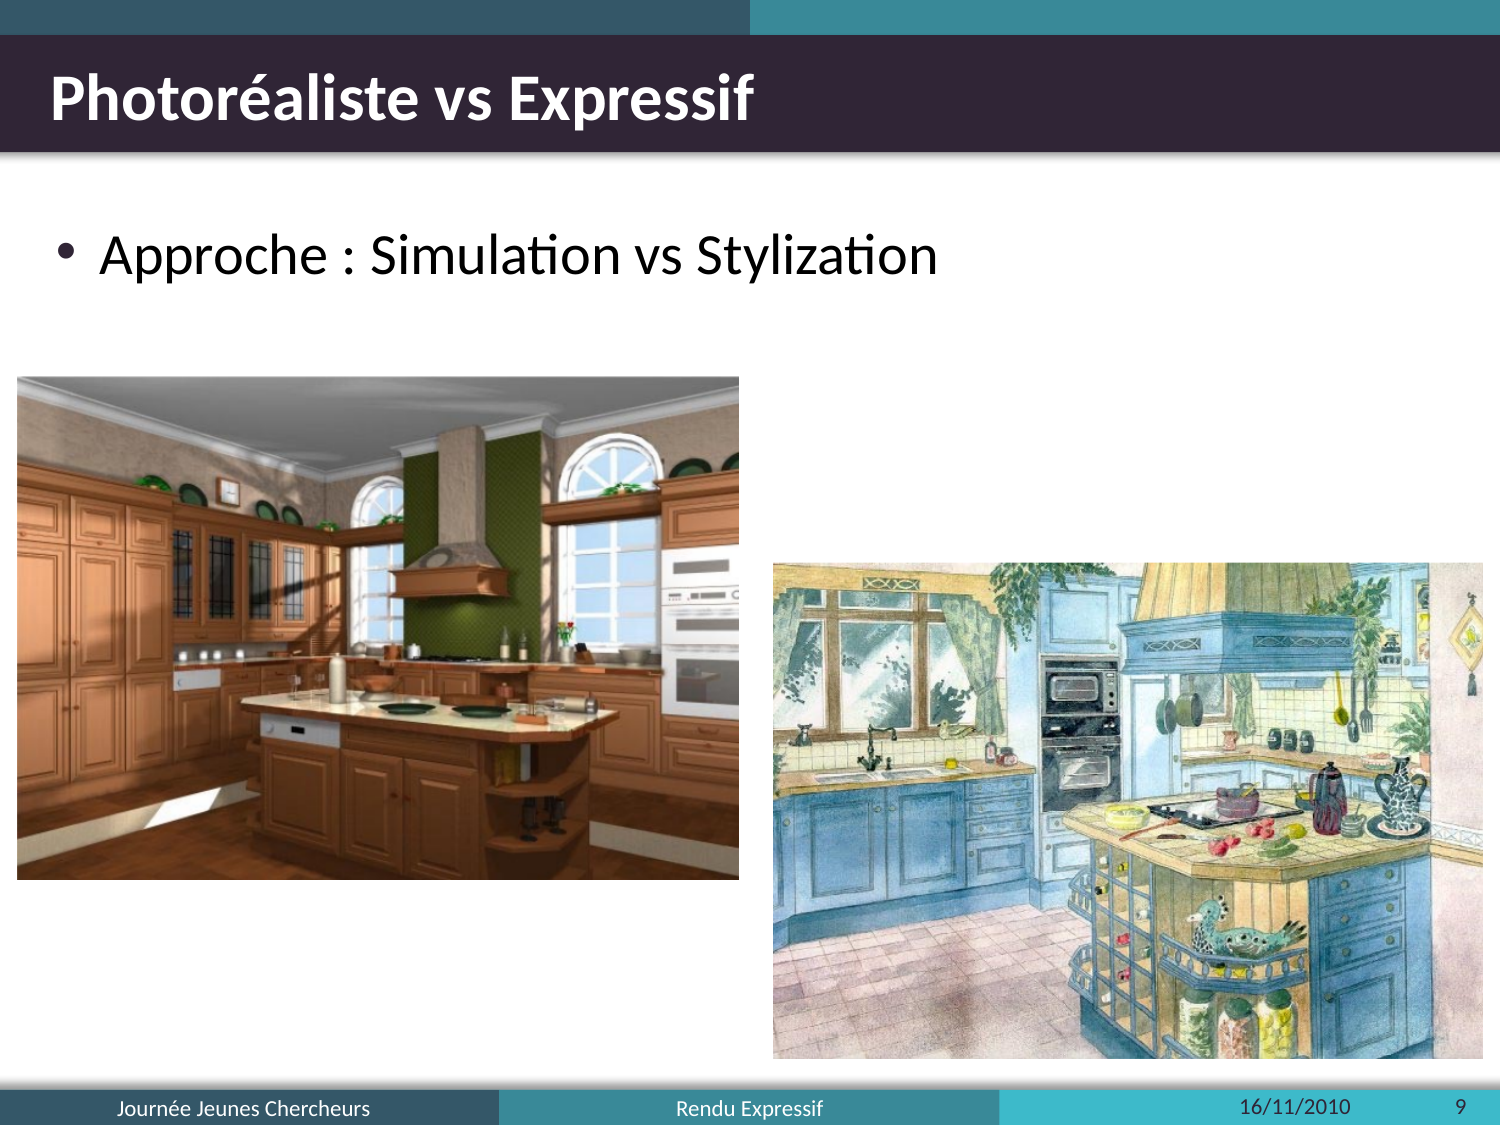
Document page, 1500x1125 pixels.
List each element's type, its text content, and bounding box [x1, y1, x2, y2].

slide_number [1143, 1087, 1367, 1123]
list Approche : Simulation vs Stylization [41, 208, 1459, 1047]
slide_number 9 [1376, 1087, 1482, 1123]
footer Journée Jeunes Chercheurs [0, 1089, 491, 1125]
title Photoréaliste vs Expressif [35, 58, 1477, 129]
picture [773, 562, 1483, 1060]
picture [17, 375, 739, 880]
